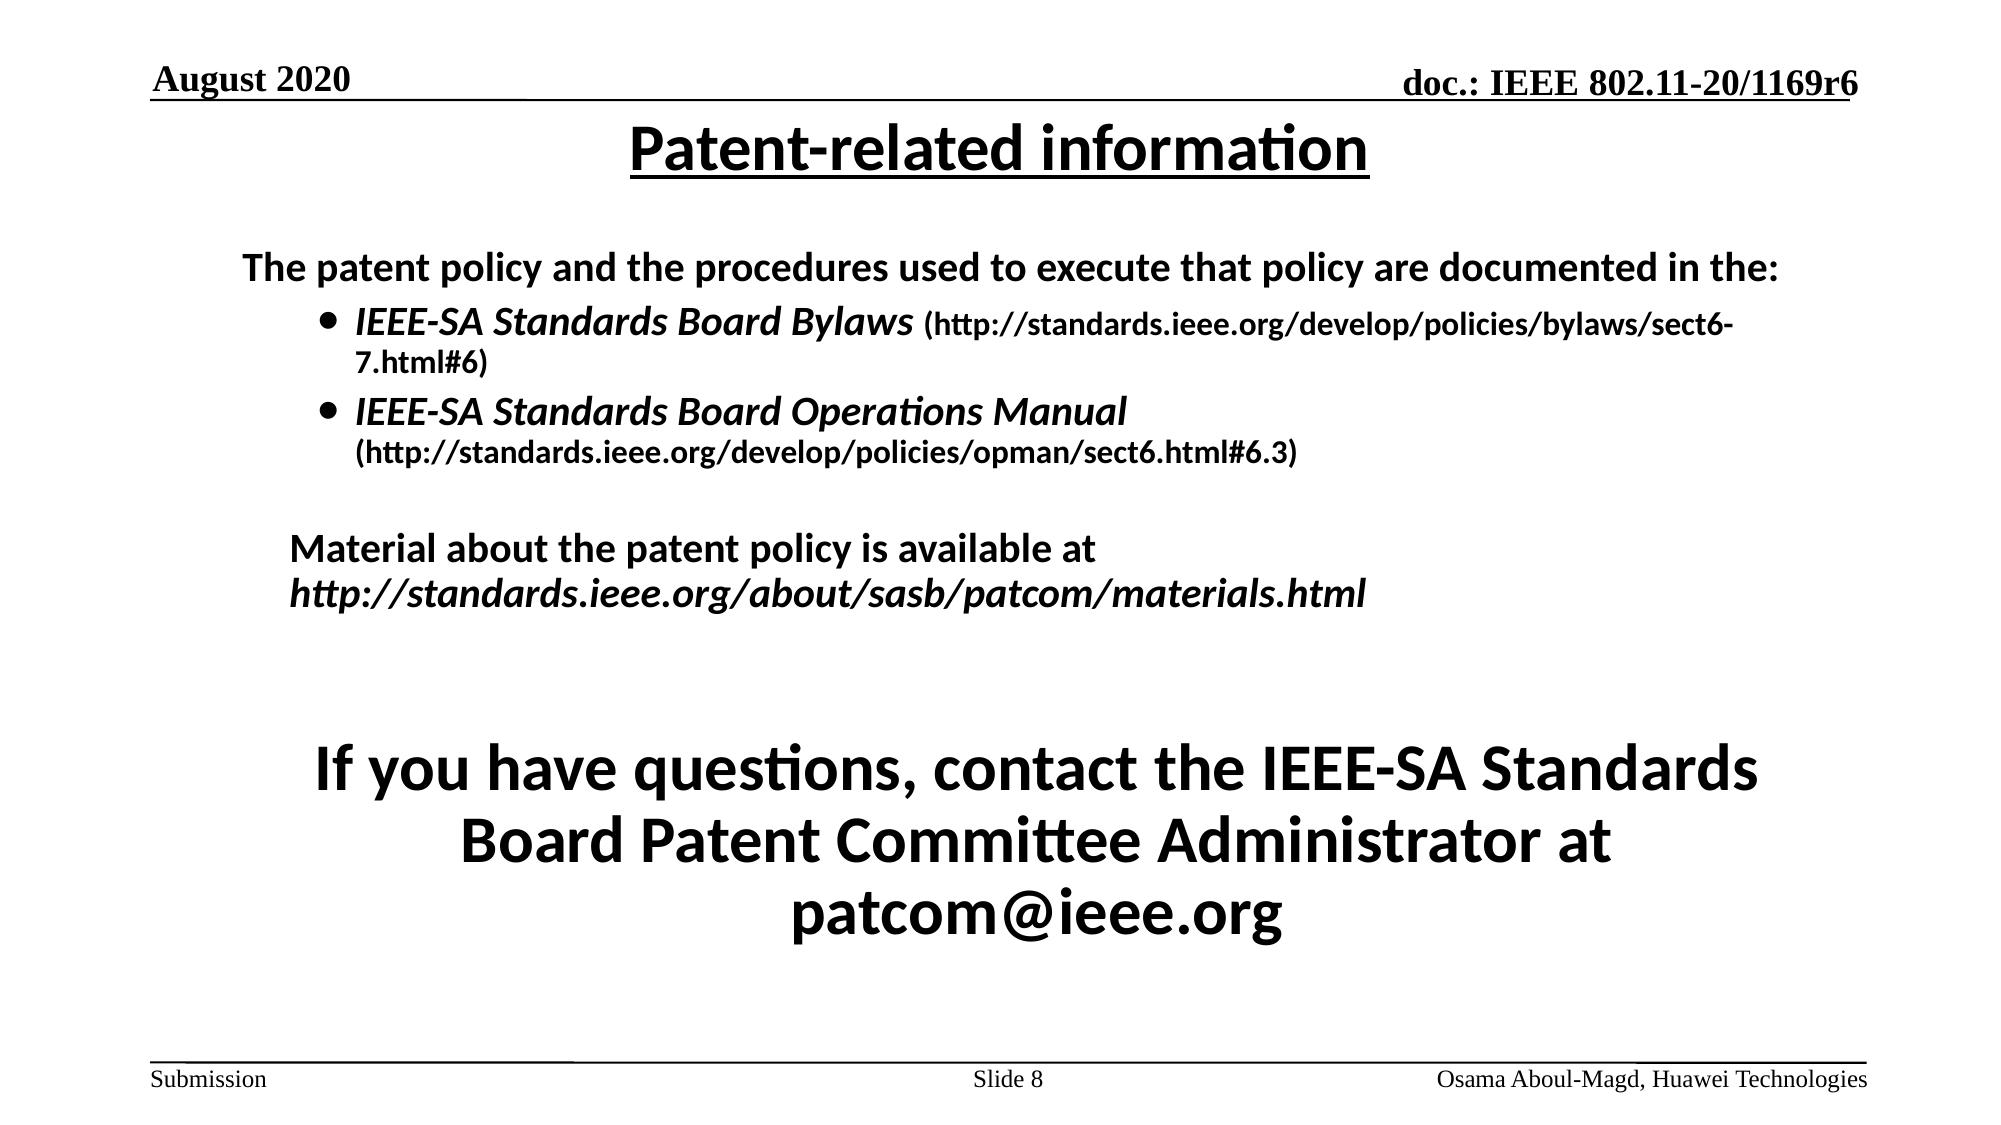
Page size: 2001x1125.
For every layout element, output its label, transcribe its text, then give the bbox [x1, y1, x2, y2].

list The patent policy and the procedures used to execute that policy are documented in the: IEEE-SA Standards Board Bylaws (http://standards.ieee.org/develop/policies/bylaws/sect6-7.html#6) IEEE-SA Standards Board Operations Manual (http://standards.ieee.org/develop/policies/opman/sect6.html#6.3) Material about the patent policy is available at http://standards.ieee.org/about/sasb/patcom/materials.html If you have questions, contact the IEEE-SA Standards Board Patent Committee Administrator at patcom@ieee.org [152, 237, 1801, 913]
title Patent-related information [362, 112, 1638, 176]
footer Osama Aboul-Magd, Huawei Technologies [1171, 1061, 1869, 1093]
slide_number Slide 8 [950, 1061, 1067, 1123]
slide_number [152, 54, 563, 100]
